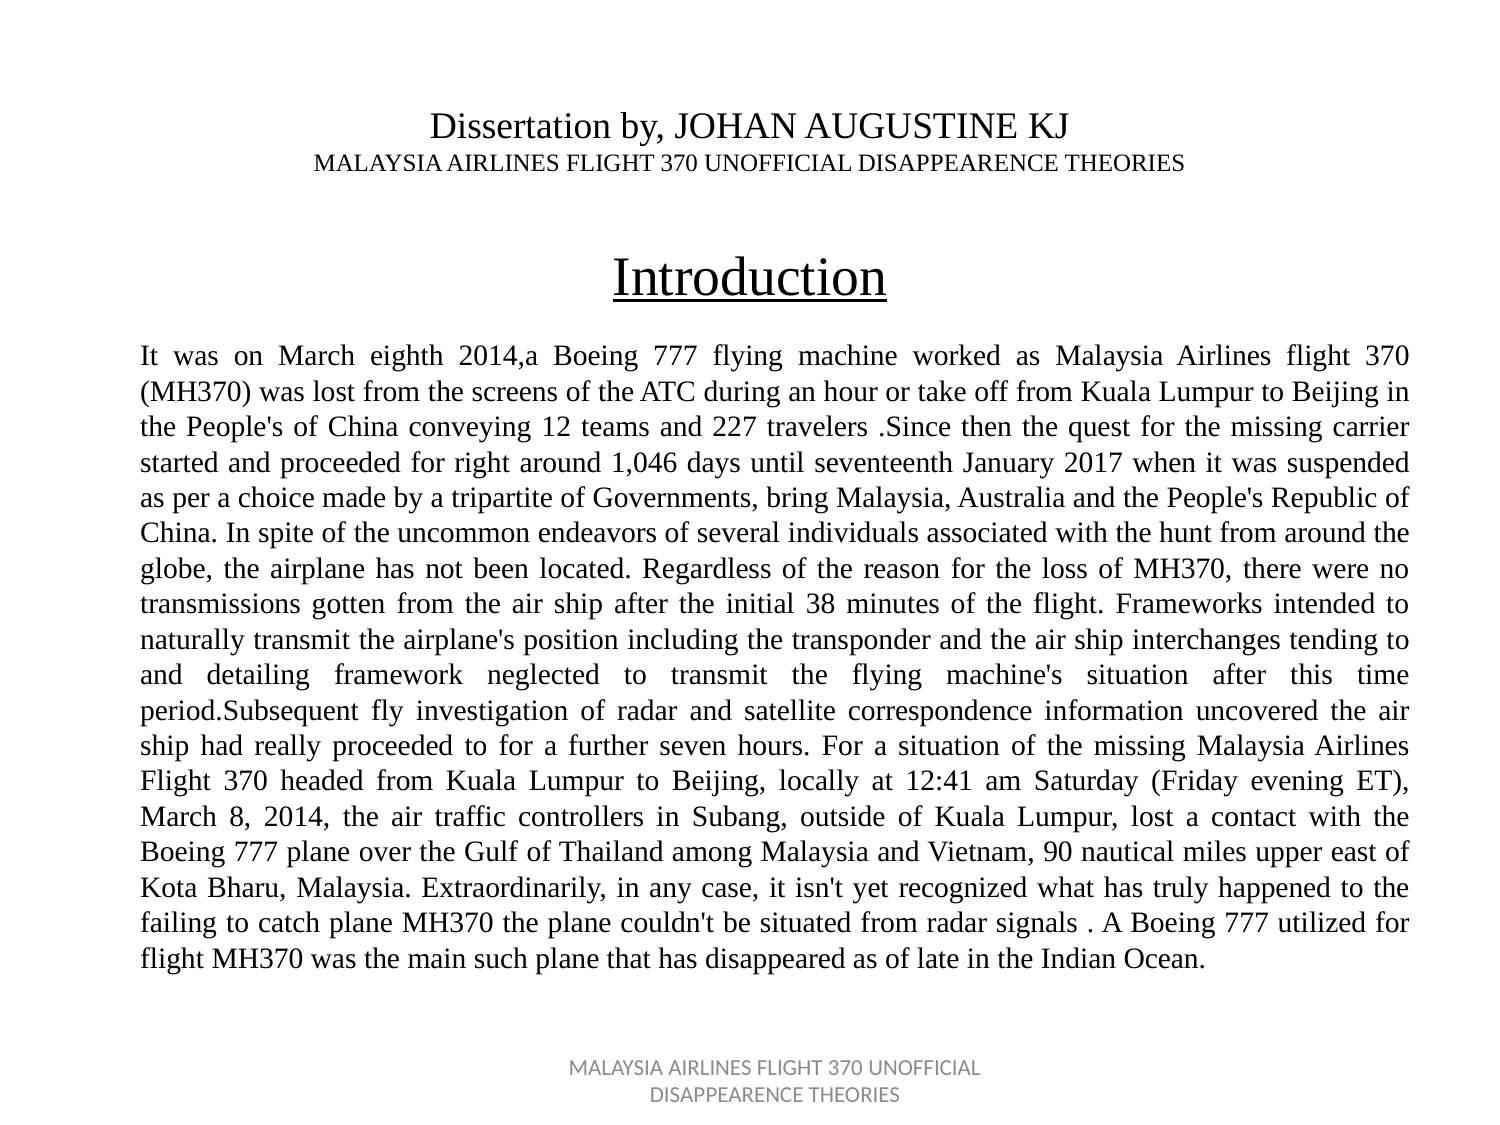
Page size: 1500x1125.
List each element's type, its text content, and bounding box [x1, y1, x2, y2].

list Introduction It was on March eighth 2014,a Boeing 777 flying machine worked as Malaysia Airlines flight 370 (MH370) was lost from the screens of the ATC during an hour or take off from Kuala Lumpur to Beijing in the People's of China conveying 12 teams and 227 travelers .Since then the quest for the missing carrier started and proceeded for right around 1,046 days until seventeenth January 2017 when it was suspended as per a choice made by a tripartite of Governments, bring Malaysia, Australia and the People's Republic of China. In spite of the uncommon endeavors of several individuals associated with the hunt from around the globe, the airplane has not been located. Regardless of the reason for the loss of MH370, there were no transmissions gotten from the air ship after the initial 38 minutes of the flight. Frameworks intended to naturally transmit the airplane's position including the transponder and the air ship interchanges tending to and detailing framework neglected to transmit the flying machine's situation after this time period.Subsequent fly investigation of radar and satellite correspondence information uncovered the air ship had really proceeded to for a further seven hours. For a situation of the missing Malaysia Airlines Flight 370 headed from Kuala Lumpur to Beijing, locally at 12:41 am Saturday (Friday evening ET), March 8, 2014, the air traffic controllers in Subang, outside of Kuala Lumpur, lost a contact with the Boeing 777 plane over the Gulf of Thailand among Malaysia and Vietnam, 90 nautical miles upper east of Kota Bharu, Malaysia. Extraordinarily, in any case, it isn't yet recognized what has truly happened to the failing to catch plane MH370 the plane couldn't be situated from radar signals . A Boeing 777 utilized for flight MH370 was the main such plane that has disappeared as of late in the Indian Ocean. [75, 232, 1425, 1025]
title Dissertation by, JOHAN AUGUSTINE KJ MALAYSIA AIRLINES FLIGHT 370 UNOFFICIAL DISAPPEARENCE THEORIES [75, 45, 1425, 232]
footer MALAYSIA AIRLINES FLIGHT 370 UNOFFICIAL DISAPPEARENCE THEORIES [537, 1050, 1013, 1110]
